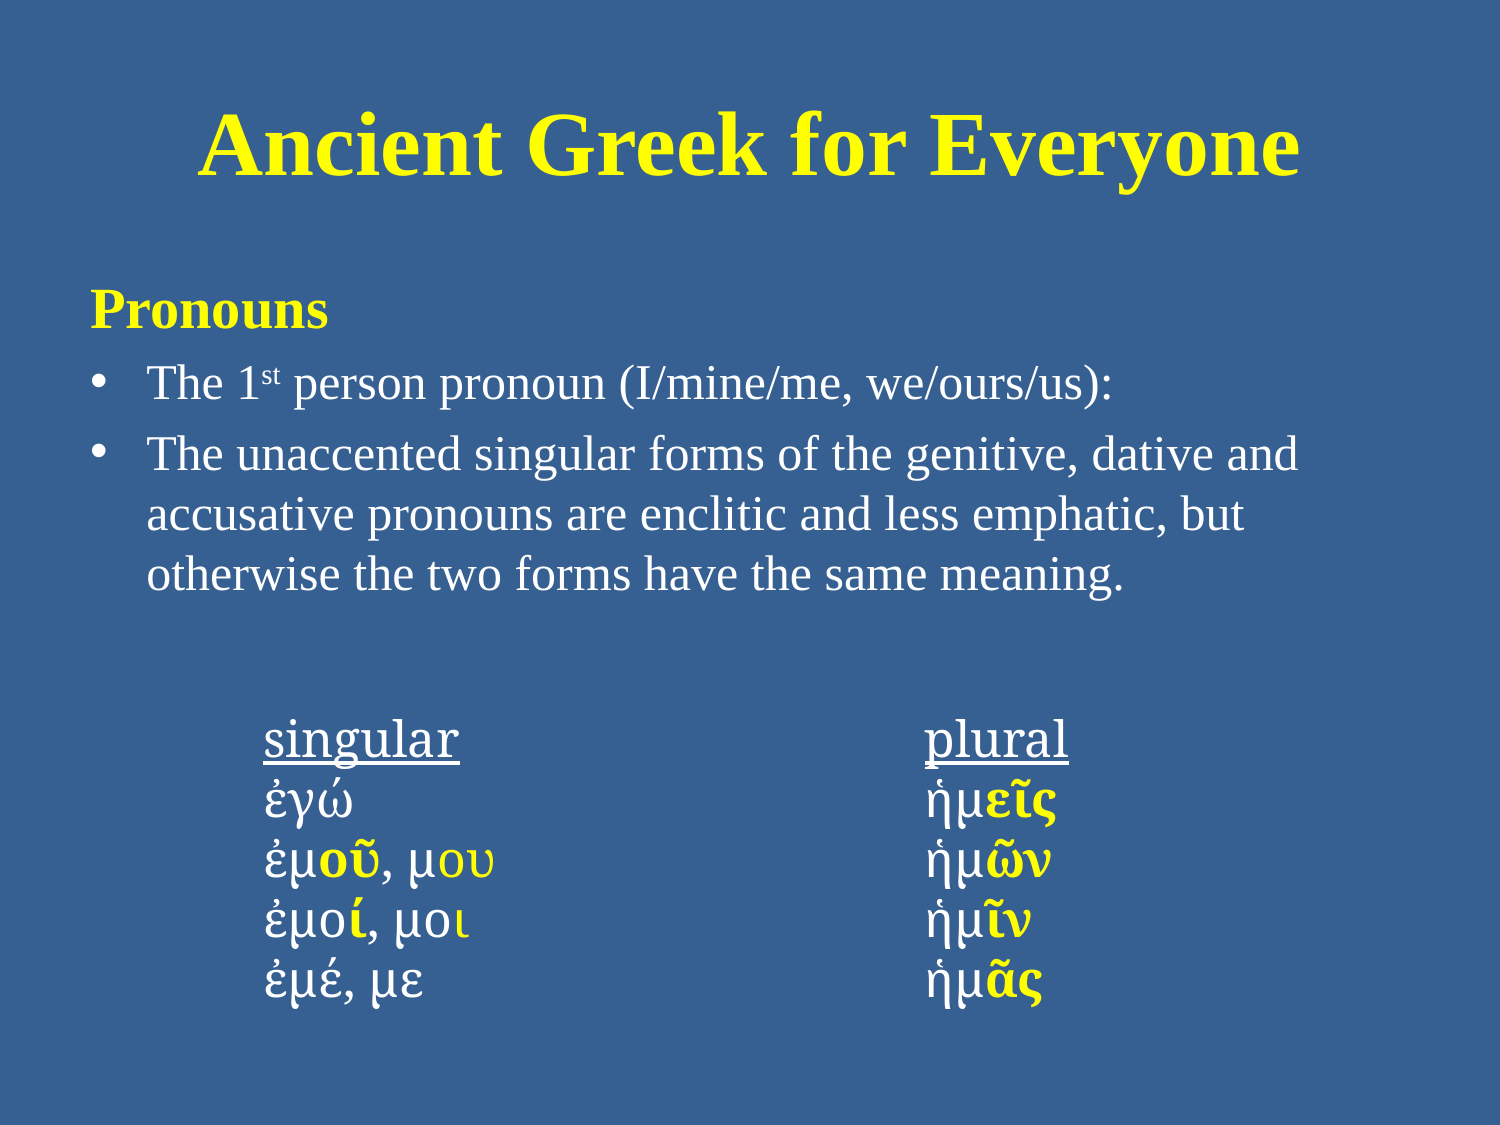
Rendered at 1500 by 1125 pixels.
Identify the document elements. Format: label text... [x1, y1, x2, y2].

text_box singular ἐγώ ἐμοῦ, μου ἐμοί, μοι ἐμέ, με [248, 699, 511, 1015]
list Pronouns The 1st person pronoun (I/mine/me, we/ours/us): The unaccented singular forms of the genitive, dative and accusative pronouns are enclitic and less emphatic, but otherwise the two forms have the same meaning. [75, 262, 1425, 1005]
text_box plural ἡμεῖς ἡμῶν ἡμῖν ἡμᾶς [909, 699, 1085, 1015]
title Ancient Greek for Everyone [75, 45, 1425, 233]
